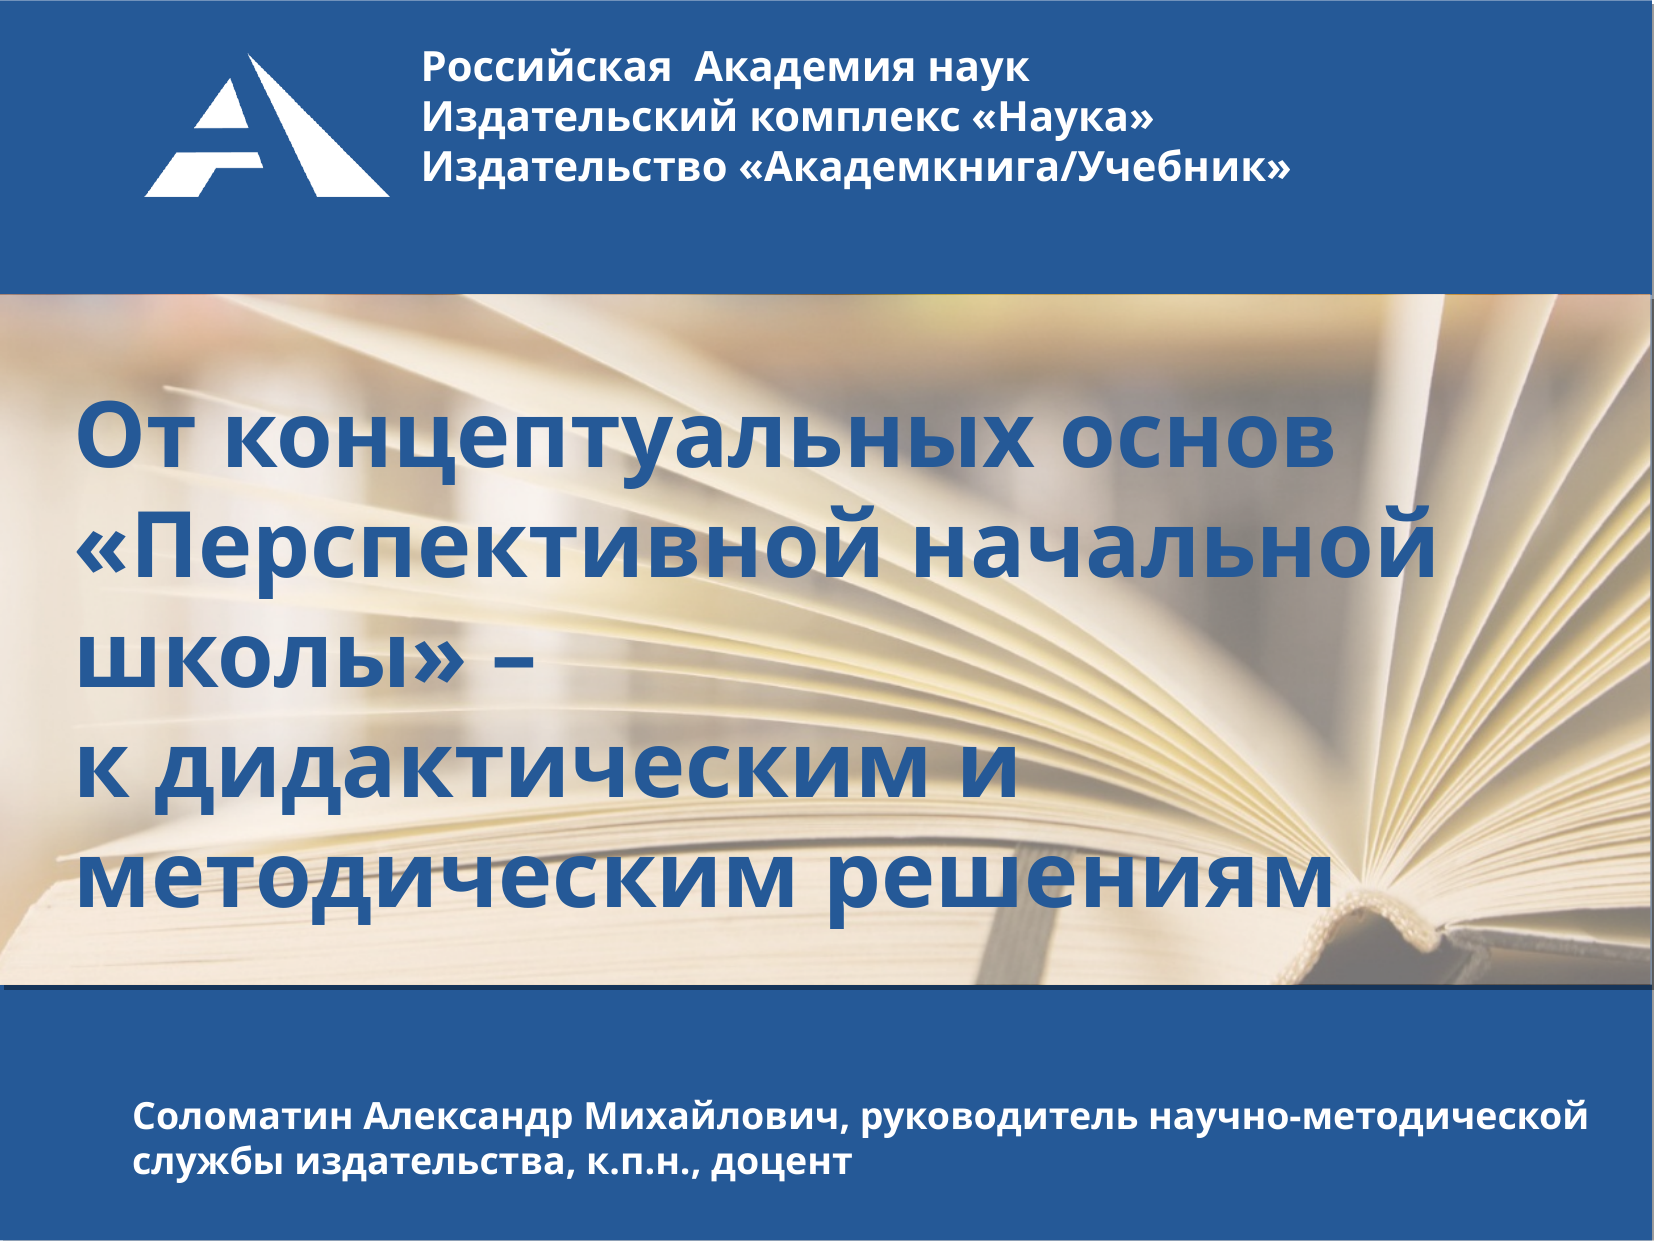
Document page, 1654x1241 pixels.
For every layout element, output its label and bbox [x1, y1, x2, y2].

text_box [144, 31, 1361, 198]
text_box [0, 0, 1653, 1241]
